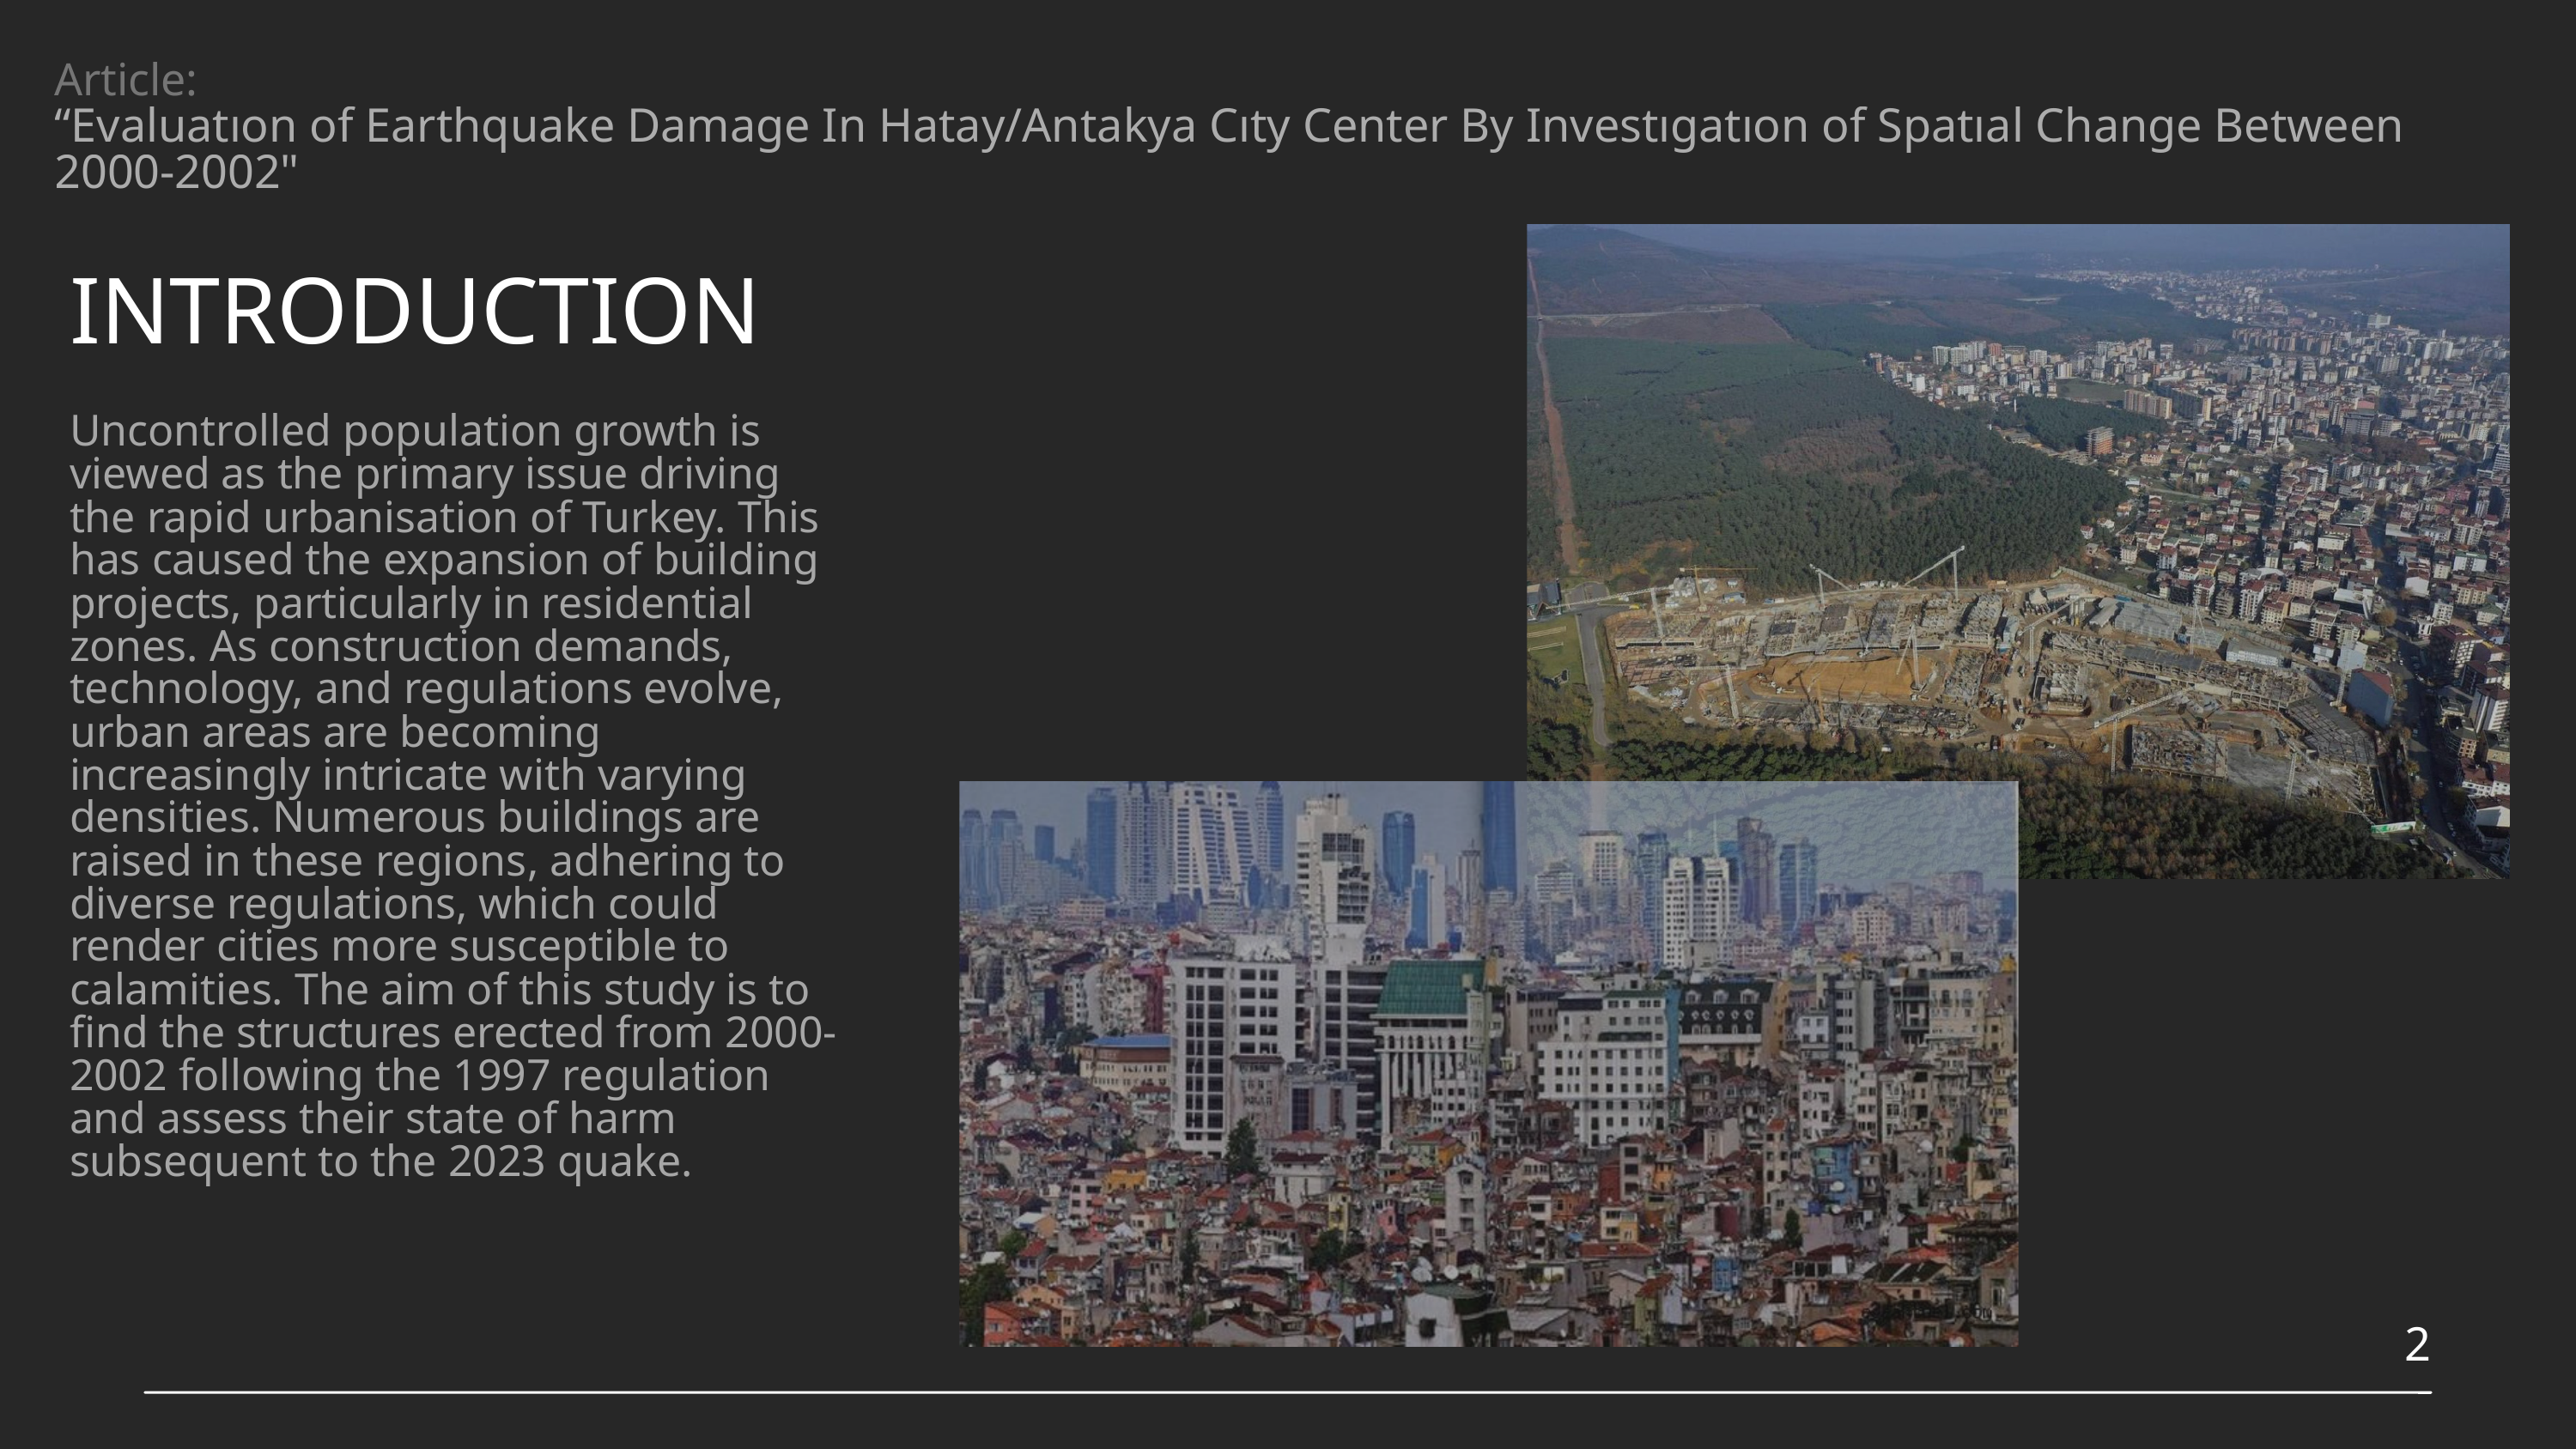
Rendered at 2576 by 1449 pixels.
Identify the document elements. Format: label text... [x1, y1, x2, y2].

text_box INTRODUCTION Uncontrolled population growth is viewed as the primary issue driving the rapid urbanisation of Turkey. This has caused the expansion of building projects, particularly in residential zones. As construction demands, technology, and regulations evolve, urban areas are becoming increasingly intricate with varying densities. Numerous buildings are raised in these regions, adhering to diverse regulations, which could render cities more susceptible to calamities. The aim of this study is to find the structures erected from 2000-2002 following the 1997 regulation and assess their state of harm subsequent to the 2023 quake. [69, 270, 838, 1432]
text_box 2 [2332, 1335, 2432, 1371]
text_box [959, 781, 2019, 1347]
text_box [1527, 224, 2510, 879]
text_box Article: “Evaluatıon of Earthquake Damage In Hatay/Antakya Cıty Center By Investıgatıon of Spatıal Change Between 2000-2002" [54, 60, 2510, 197]
